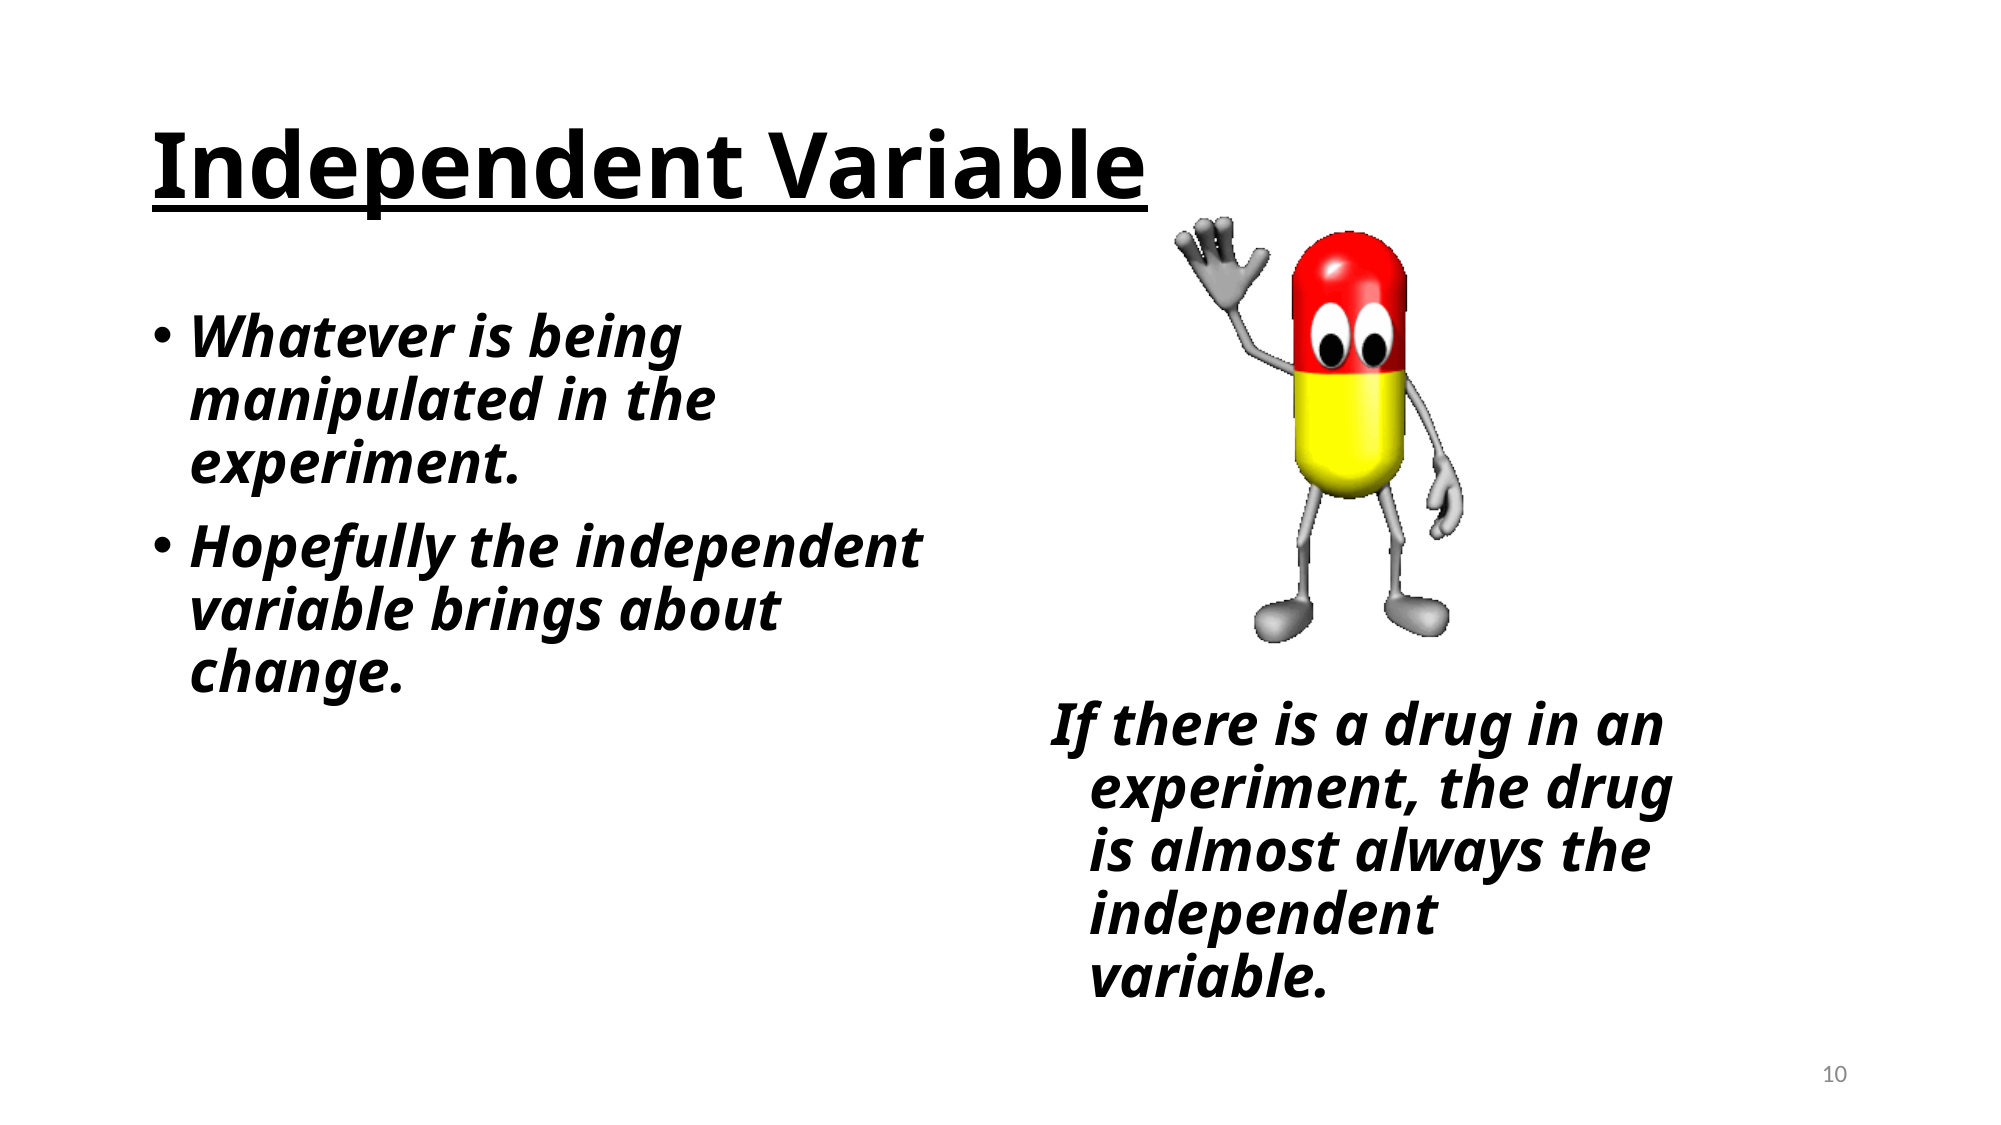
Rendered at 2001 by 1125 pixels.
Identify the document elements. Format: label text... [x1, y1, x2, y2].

slide_number 10 [1412, 1042, 1863, 1103]
title Independent Variable [137, 59, 1863, 278]
picture [1112, 187, 1600, 675]
list If there is a drug in an experiment, the drug is almost always the independent variable. [1037, 687, 1700, 1125]
list Whatever is being manipulated in the experiment. Hopefully the independent variable brings about change. [137, 299, 988, 1014]
